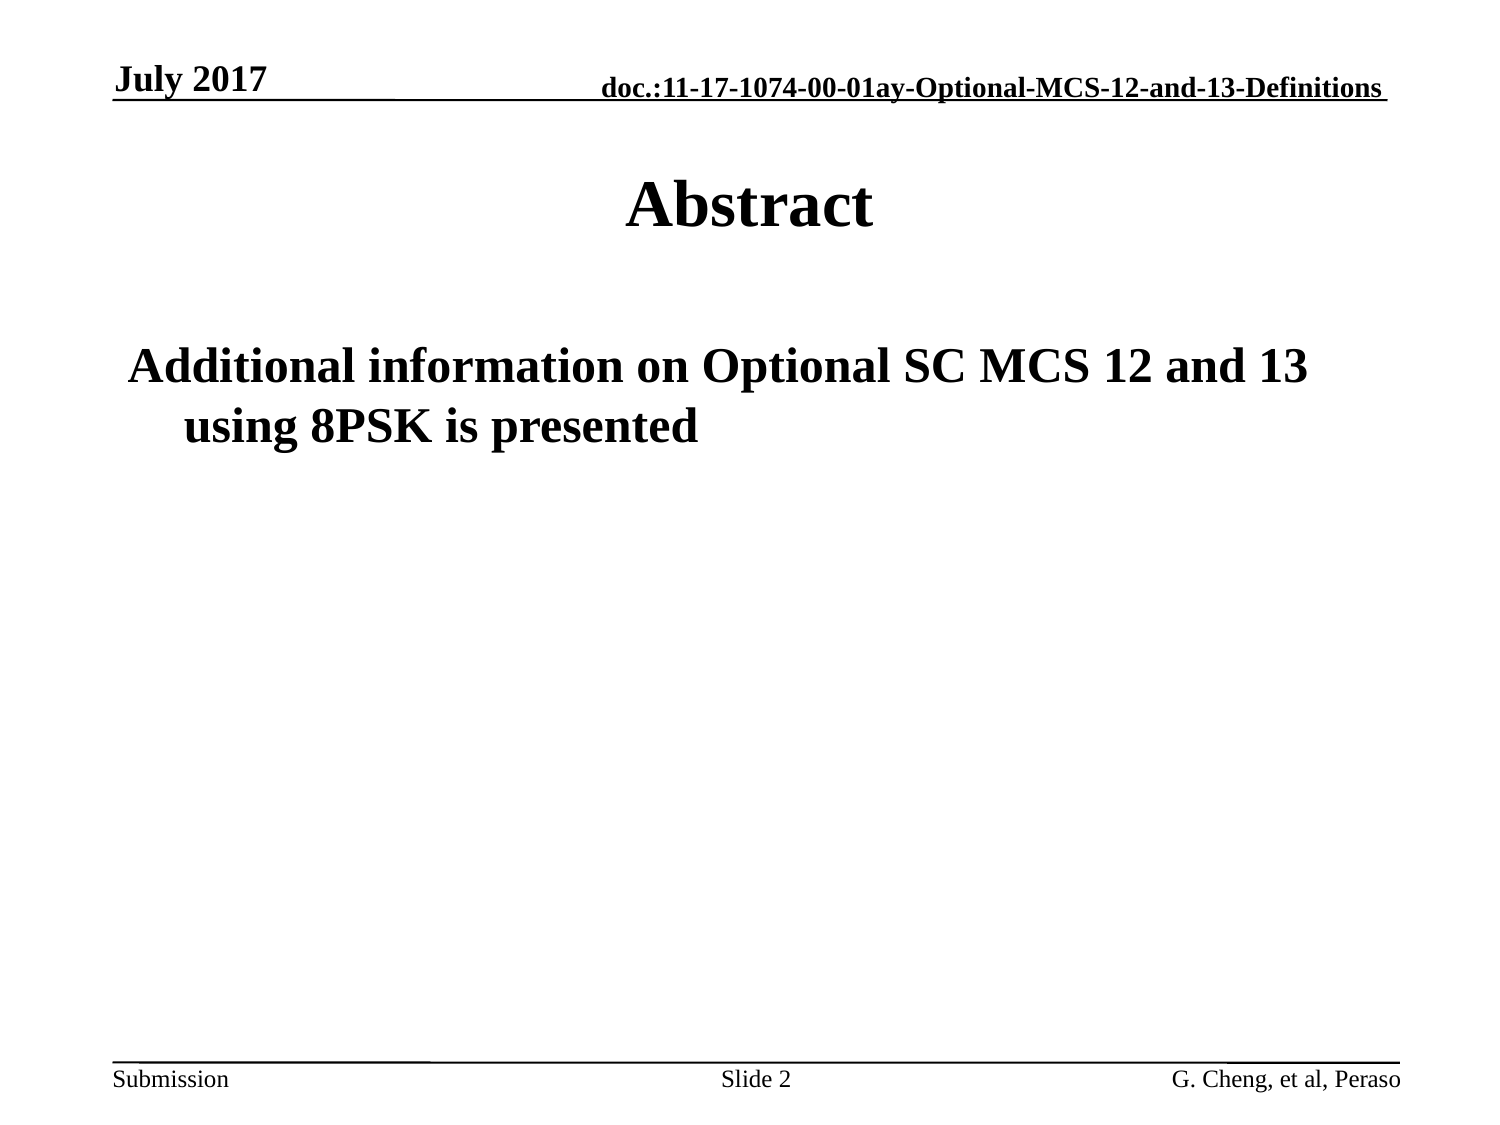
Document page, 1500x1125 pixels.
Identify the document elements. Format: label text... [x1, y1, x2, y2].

title Abstract [112, 112, 1388, 288]
slide_number Slide 2 [712, 1061, 800, 1123]
list Additional information on Optional SC MCS 12 and 13 using 8PSK is presented [112, 324, 1388, 1001]
footer G. Cheng, et al, Peraso [902, 1061, 1402, 1093]
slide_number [114, 54, 540, 100]
